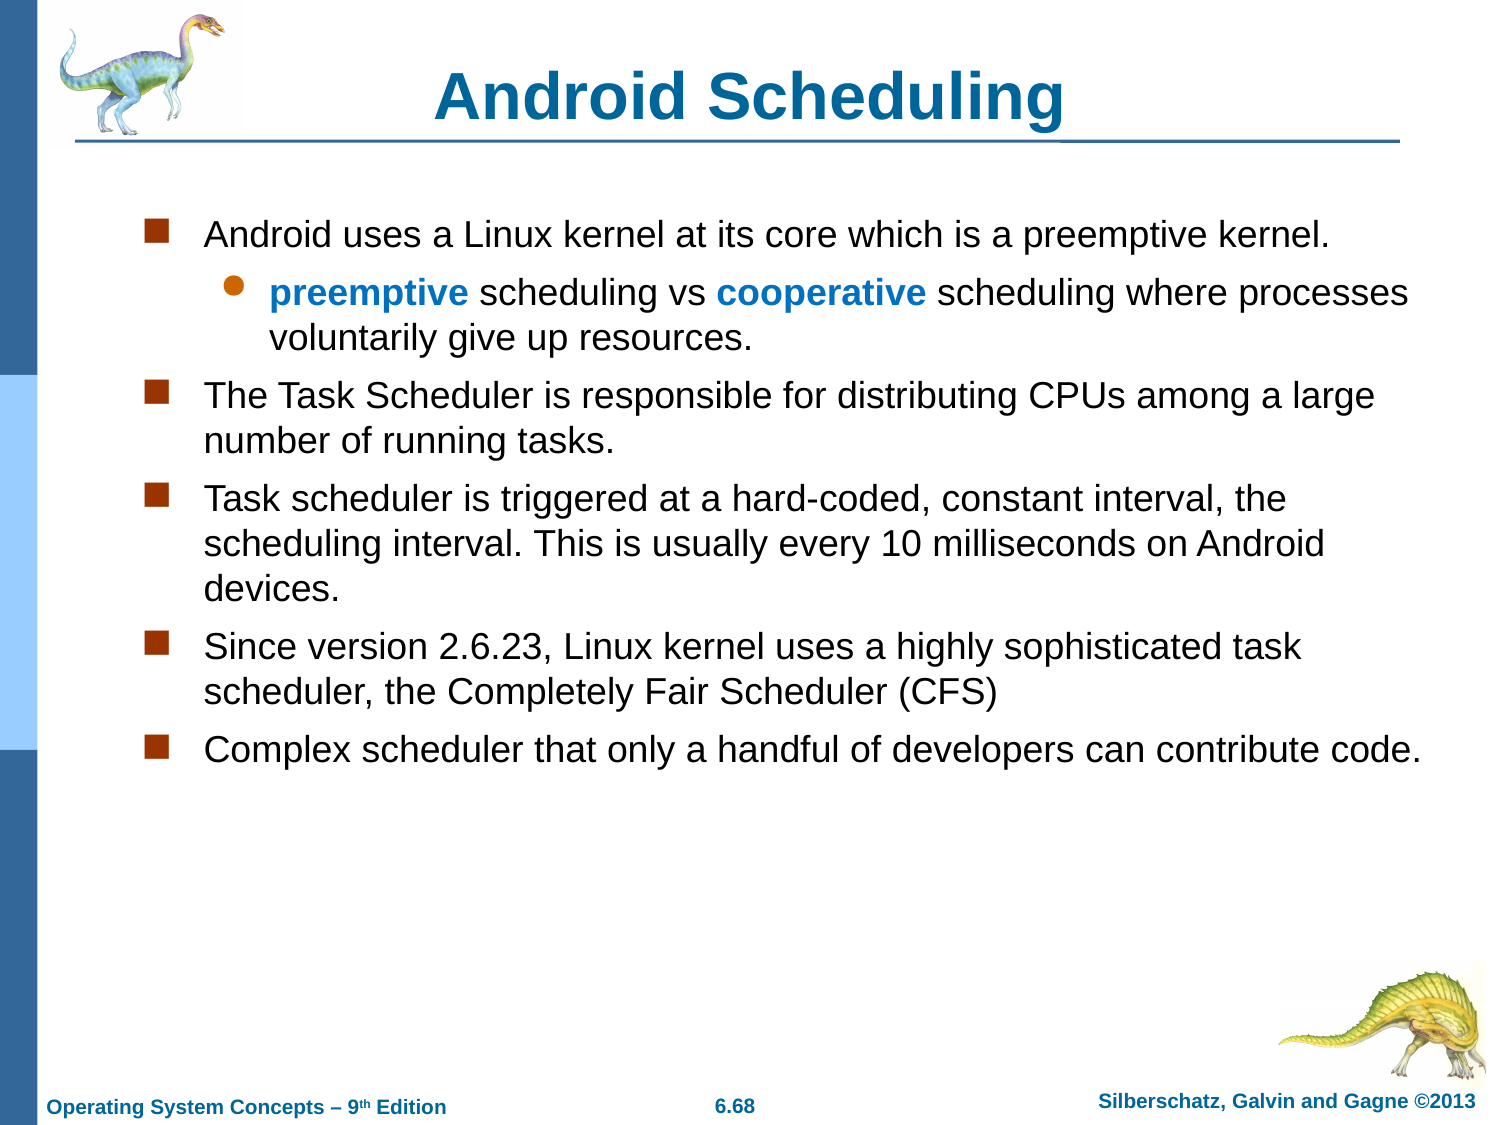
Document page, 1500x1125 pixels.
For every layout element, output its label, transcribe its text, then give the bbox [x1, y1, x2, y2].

picture [46, 0, 243, 149]
picture [1275, 959, 1486, 1090]
title Android Scheduling [75, 45, 1425, 141]
list Android uses a Linux kernel at its core which is a preemptive kernel. preemptive scheduling vs cooperative scheduling where processes voluntarily give up resources. The Task Scheduler is responsible for distributing CPUs among a large number of running tasks. Task scheduler is triggered at a hard-coded, constant interval, the scheduling interval. This is usually every 10 milliseconds on Android devices. Since version 2.6.23, Linux kernel uses a highly sophisticated task scheduler, the Completely Fair Scheduler (CFS) Complex scheduler that only a handful of developers can contribute code. [132, 202, 1483, 946]
